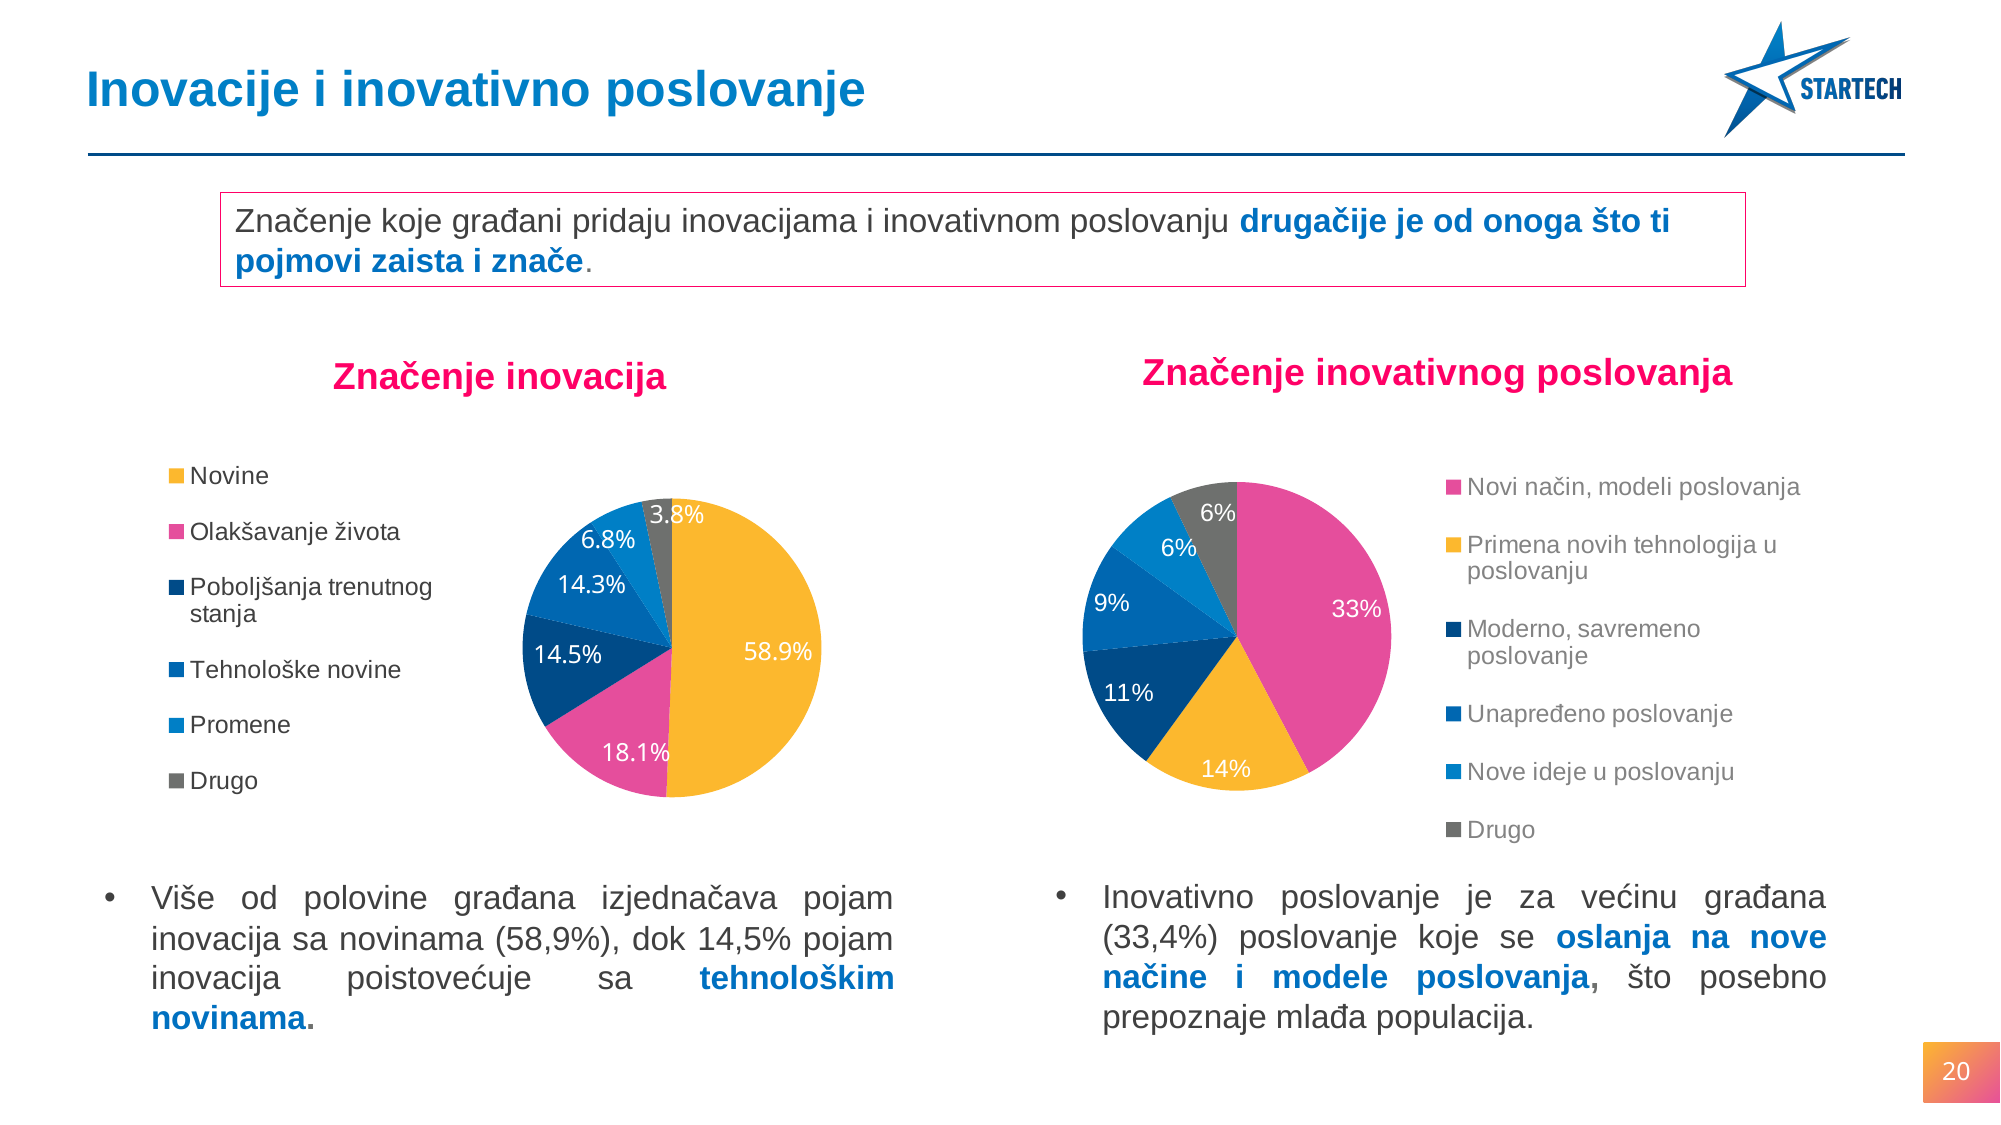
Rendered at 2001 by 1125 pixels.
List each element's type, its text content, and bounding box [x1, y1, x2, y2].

text_box Značenje inovativnog poslovanja [1075, 333, 1800, 401]
text_box Inovacije i inovativno poslovanje [85, 34, 1843, 131]
text_box Značenje inovacija [168, 338, 770, 405]
text_box Više od polovine građana izjednačava pojam inovacija sa novinama (58,9%), dok 14,5% pojam inovacija poistovećuje sa tehnološkim novinama. [89, 869, 910, 1044]
text_box Značenje koje građani pridaju inovacijama i inovativnom poslovanju drugačije je od onoga što ti pojmovi zaista i znače. [220, 192, 1746, 287]
slide_number 20 [1535, 1042, 1986, 1103]
chart [148, 433, 851, 824]
picture [1724, 21, 1901, 138]
text_box Inovativno poslovanje je za većinu građana (33,4%) poslovanje koje se oslanja na nove načine i modele poslovanja, što posebno prepoznaje mlađa populacija. [1040, 867, 1843, 1043]
chart [1040, 442, 1814, 875]
